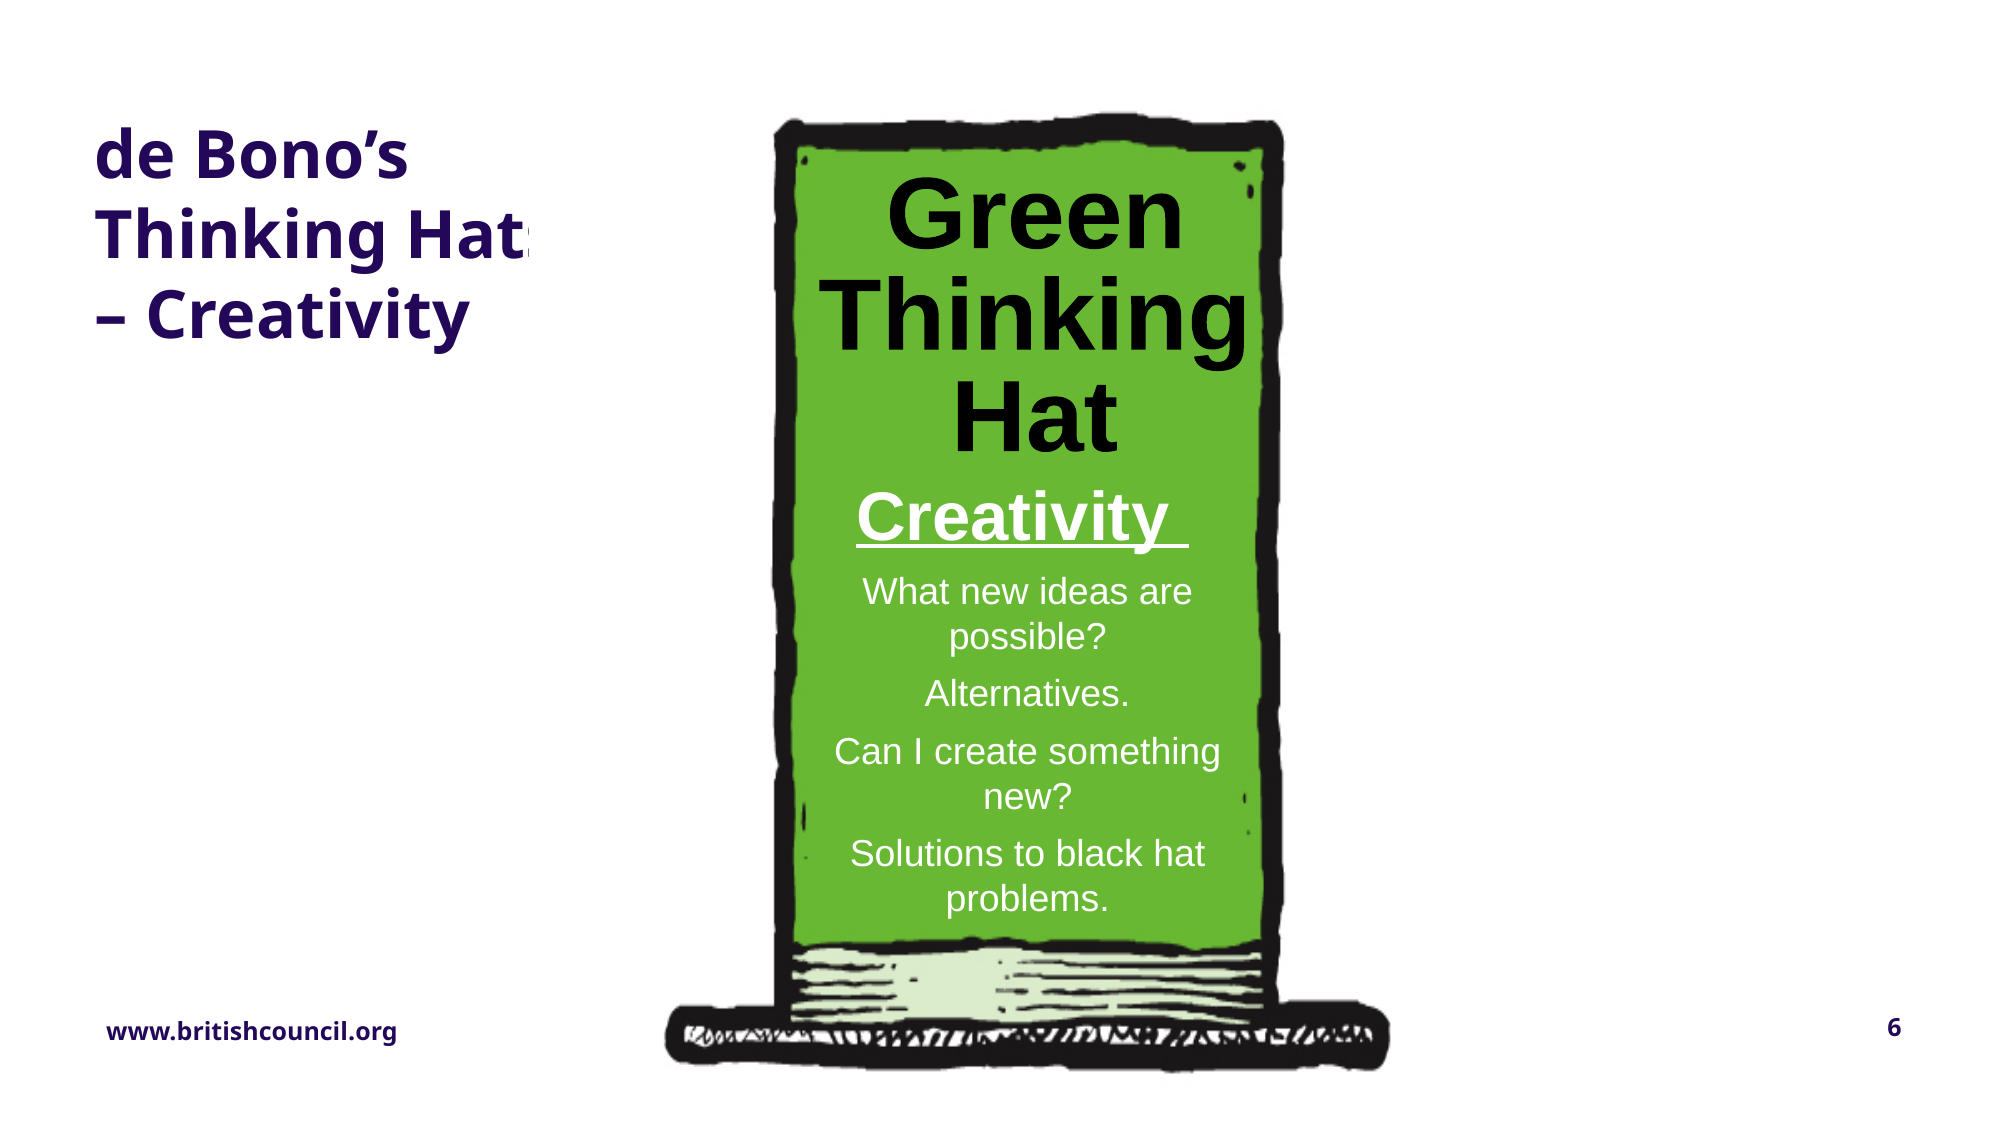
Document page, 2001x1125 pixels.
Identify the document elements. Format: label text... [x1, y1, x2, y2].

picture [528, 93, 1527, 1096]
list de Bono’s Thinking Hats – Creativity [94, 111, 528, 441]
slide_number 6 [1818, 1015, 1902, 1046]
